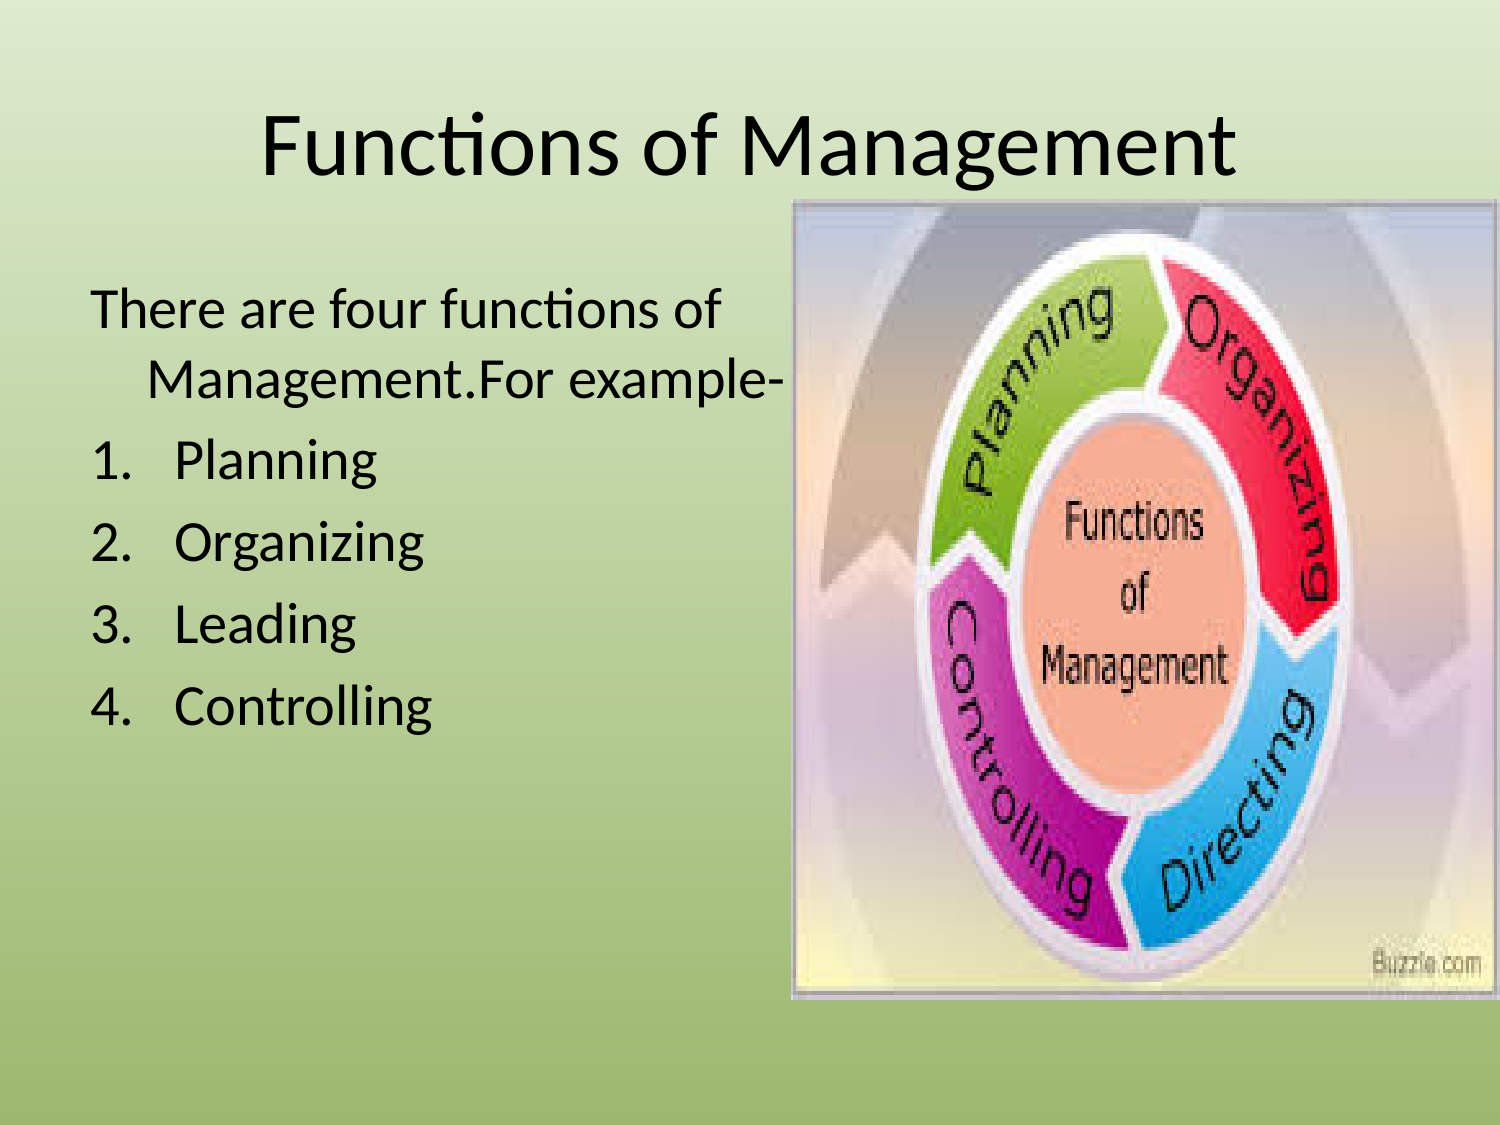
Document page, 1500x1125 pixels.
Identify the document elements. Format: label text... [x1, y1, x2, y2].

title Functions of Management [75, 45, 1425, 233]
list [791, 199, 1500, 1001]
list There are four functions of Management.For example- Planning Organizing Leading Controlling [75, 262, 825, 1125]
